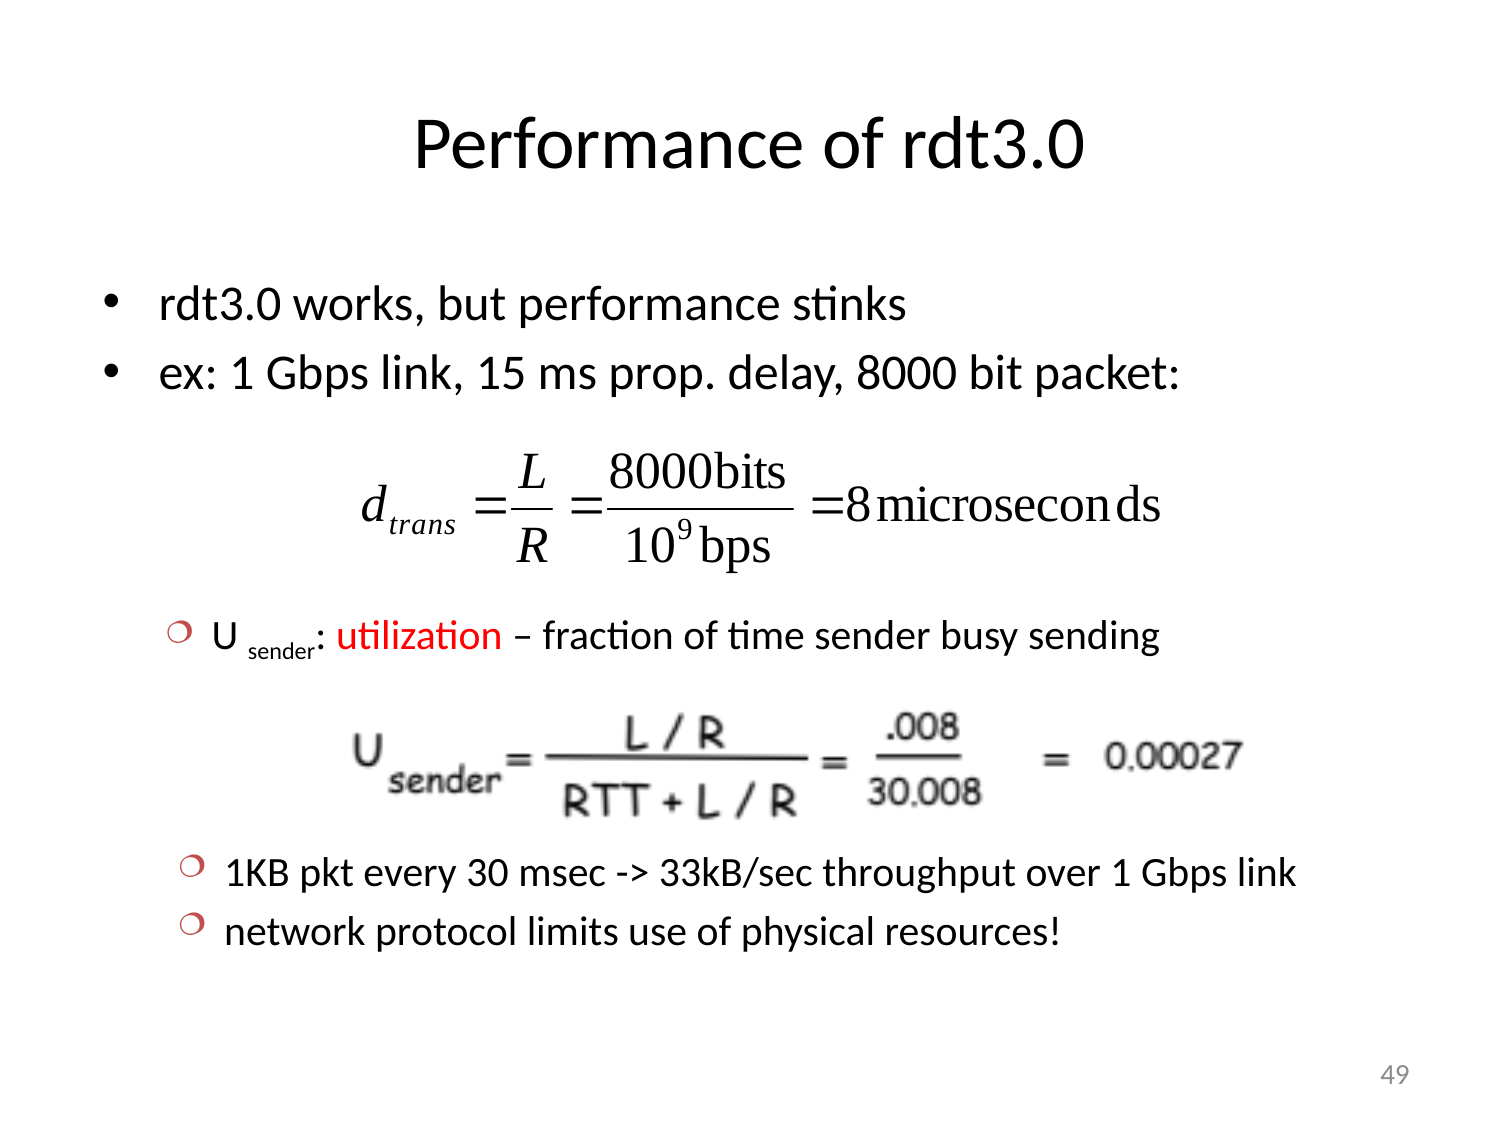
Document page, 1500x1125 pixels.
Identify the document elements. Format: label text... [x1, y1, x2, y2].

text_box 1KB pkt every 30 msec -> 33kB/sec throughput over 1 Gbps link network protocol limits use of physical resources! [87, 837, 1461, 916]
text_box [324, 687, 1309, 841]
text_box U sender: utilization – fraction of time sender busy sending [75, 600, 1449, 679]
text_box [352, 438, 1172, 583]
list rdt3.0 works, but performance stinks ex: 1 Gbps link, 15 ms prop. delay, 8000 bit packet: [87, 262, 1461, 425]
title Performance of rdt3.0 [75, 45, 1425, 233]
slide_number 49 [1074, 1042, 1425, 1103]
